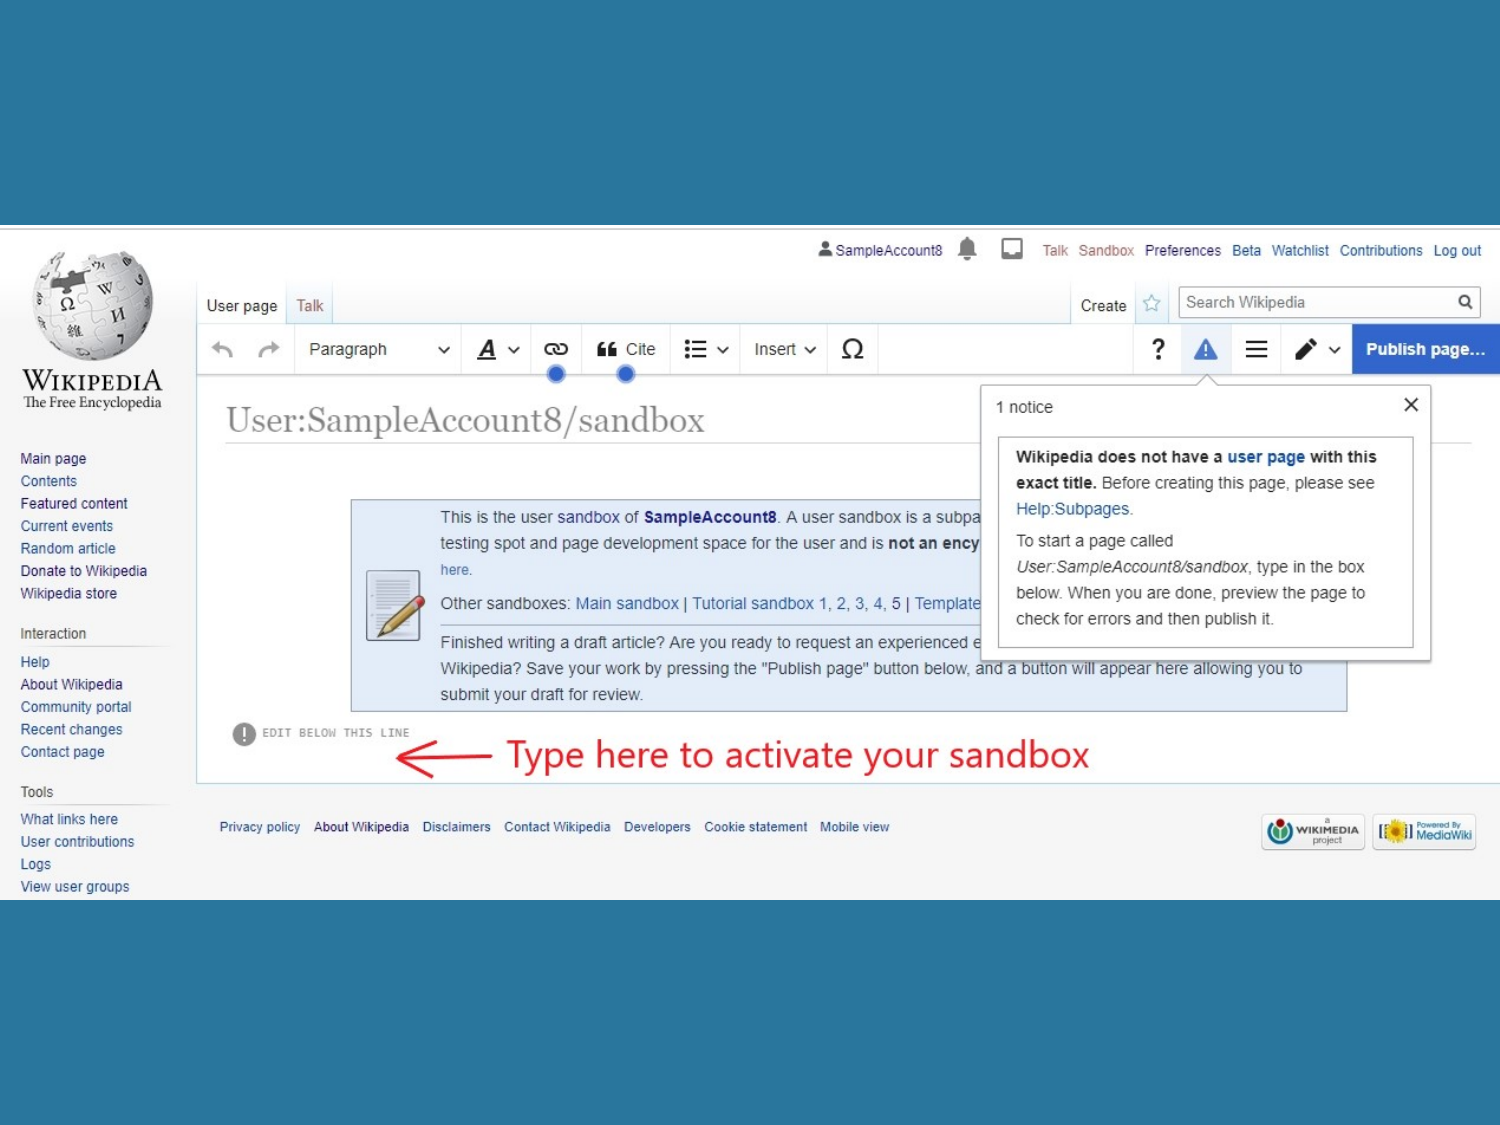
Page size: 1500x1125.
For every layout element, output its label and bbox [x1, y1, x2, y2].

picture [0, 225, 1500, 900]
